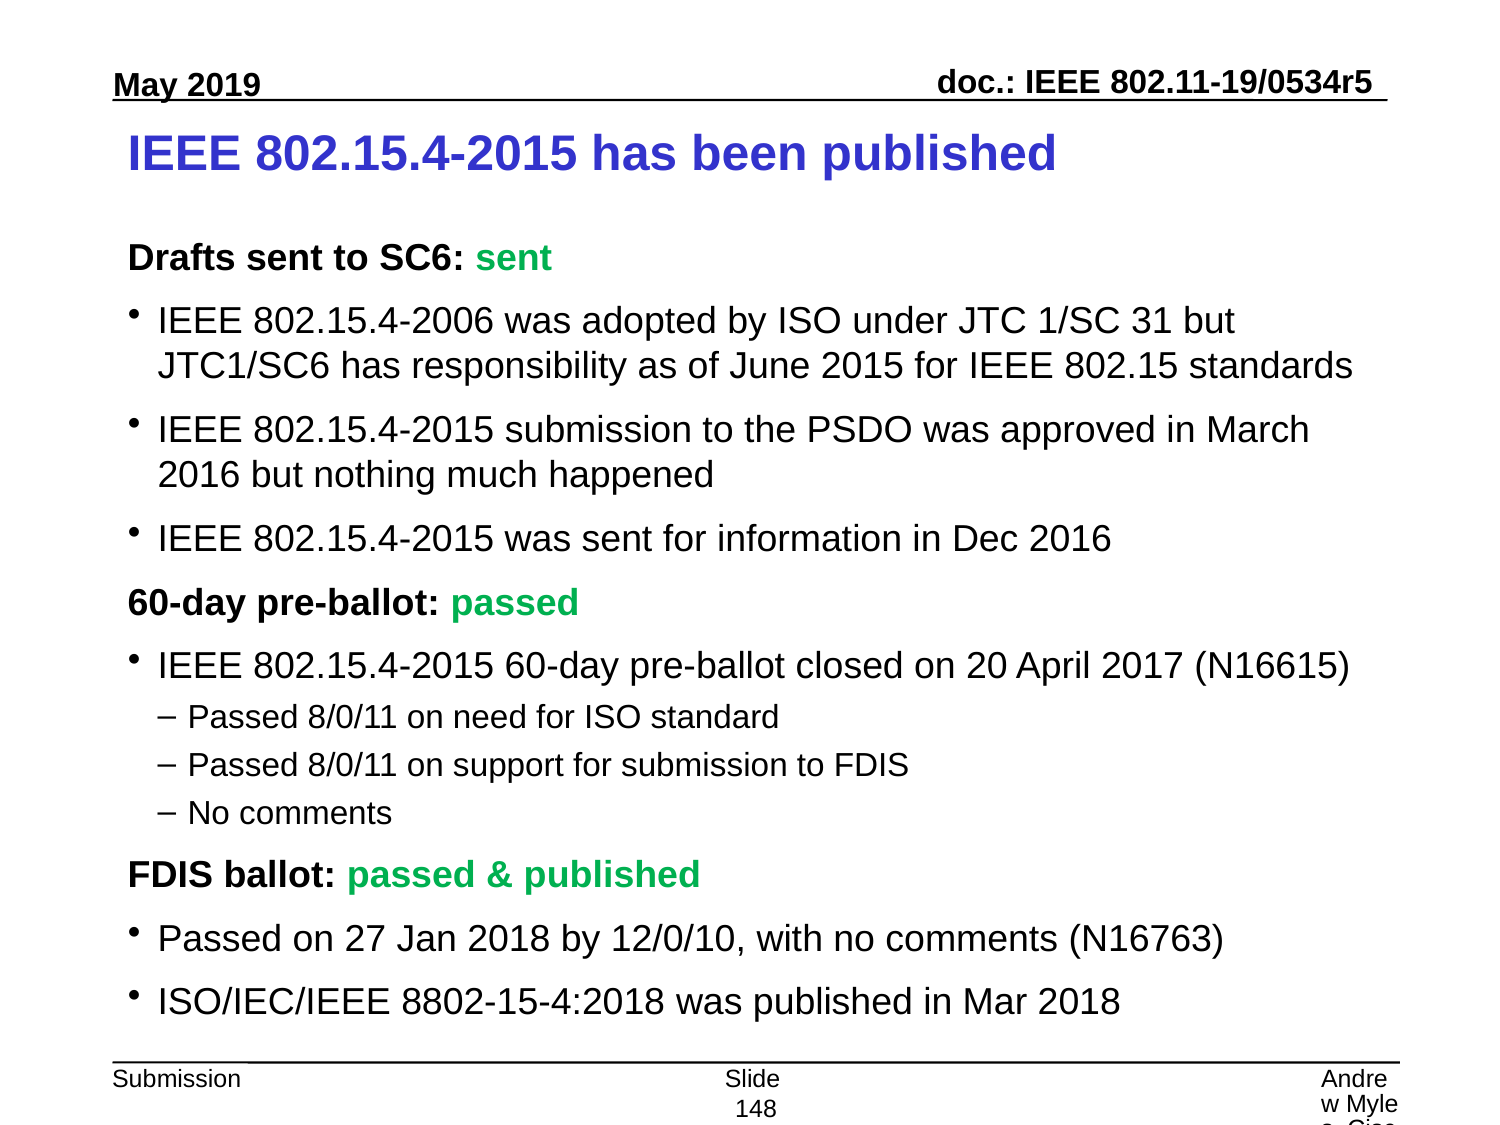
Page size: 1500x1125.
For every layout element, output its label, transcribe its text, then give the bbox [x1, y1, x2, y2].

title IEEE 802.15.4-2015 has been published [112, 112, 1388, 224]
slide_number Slide 148 [709, 1061, 803, 1093]
footer Andrew Myles, Cisco [1320, 1061, 1402, 1093]
list Drafts sent to SC6: sent IEEE 802.15.4-2006 was adopted by ISO under JTC 1/SC 31 but JTC1/SC6 has responsibility as of June 2015 for IEEE 802.15 standards IEEE 802.15.4-2015 submission to the PSDO was approved in March 2016 but nothing much happened IEEE 802.15.4-2015 was sent for information in Dec 2016 60-day pre-ballot: passed IEEE 802.15.4-2015 60-day pre-ballot closed on 20 April 2017 (N16615) Passed 8/0/11 on need for ISO standard Passed 8/0/11 on support for submission to FDIS No comments FDIS ballot: passed & published Passed on 27 Jan 2018 by 12/0/10, with no comments (N16763) ISO/IEC/IEEE 8802-15-4:2018 was published in Mar 2018 [112, 224, 1388, 900]
